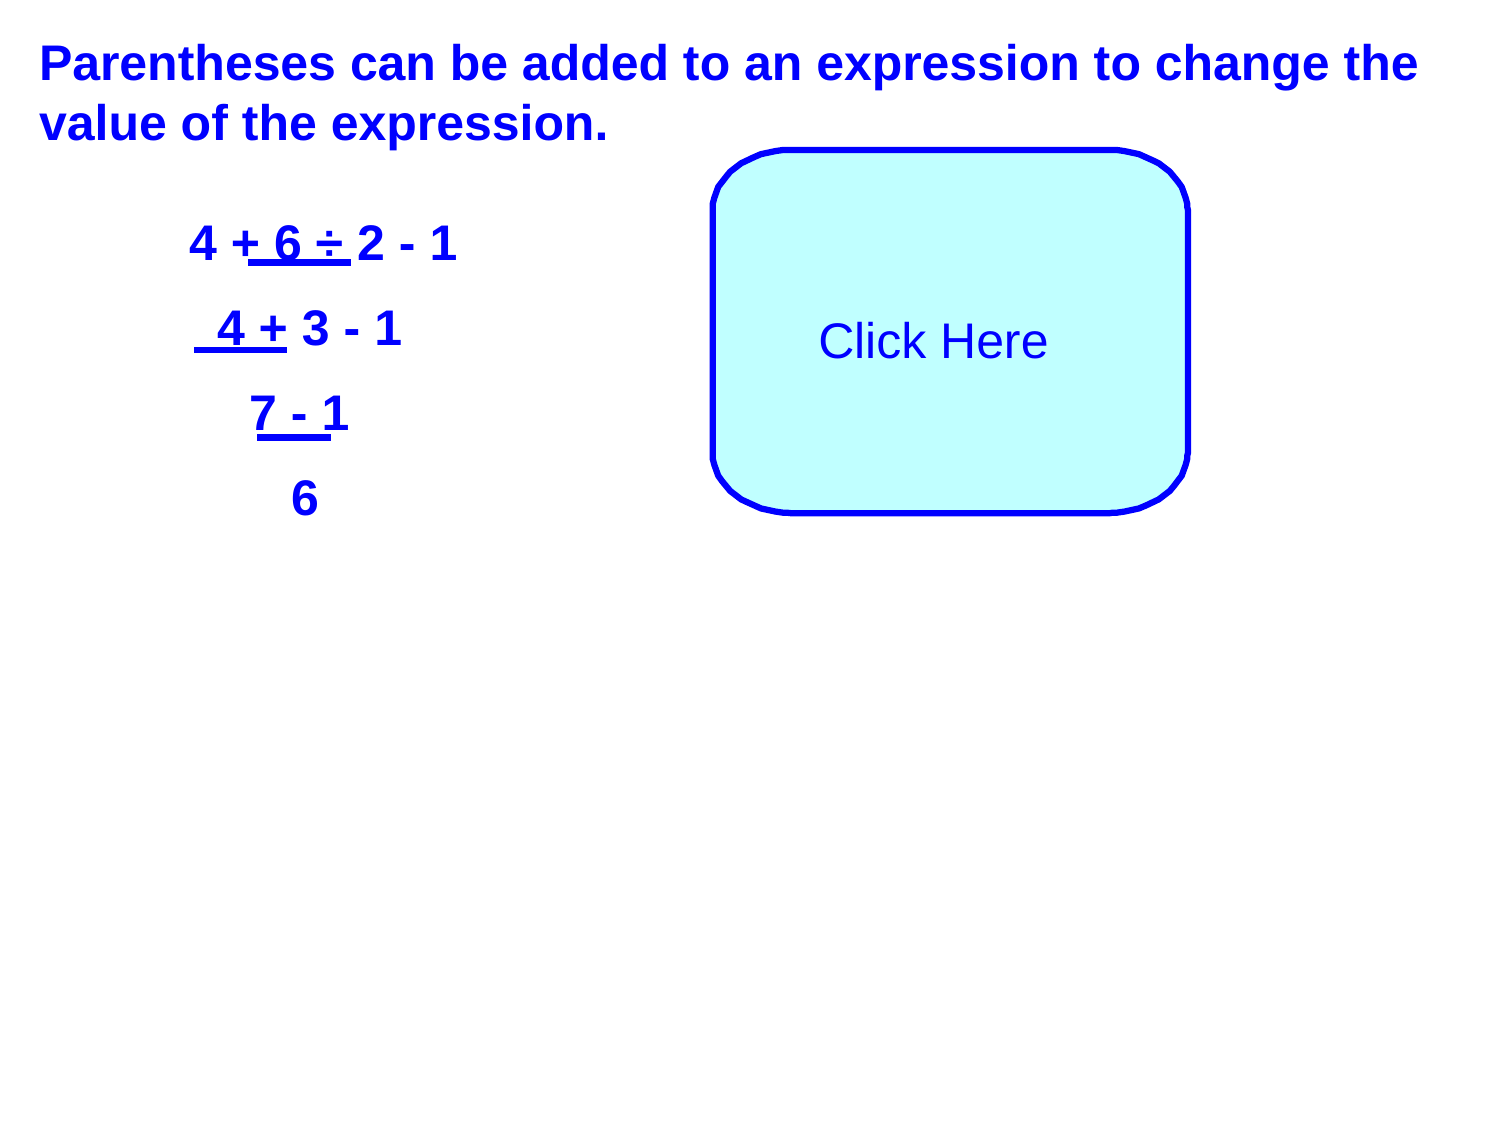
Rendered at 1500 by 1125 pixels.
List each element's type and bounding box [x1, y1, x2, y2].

text_box [712, 149, 1189, 514]
text_box [24, 22, 1500, 539]
